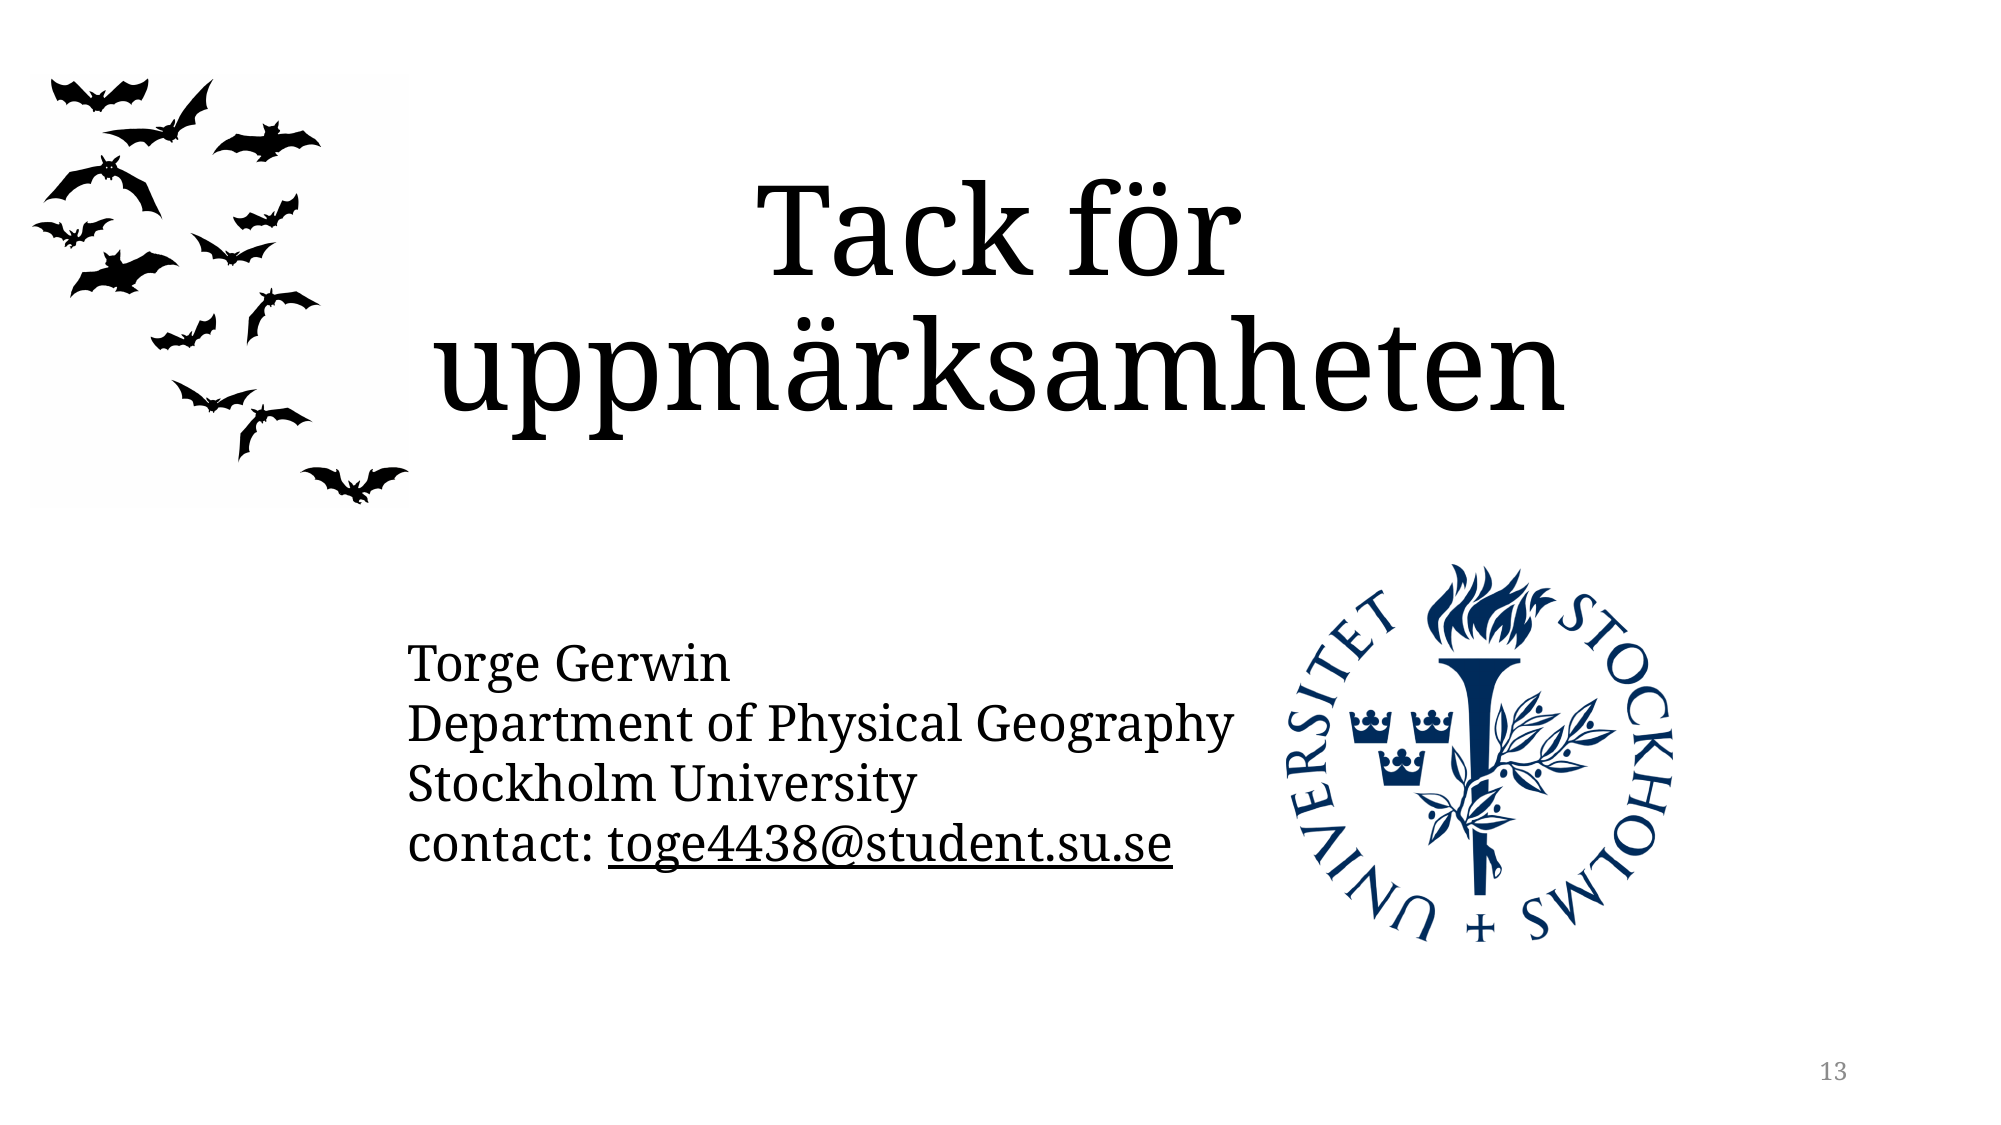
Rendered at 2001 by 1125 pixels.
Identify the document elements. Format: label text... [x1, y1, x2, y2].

picture [30, 74, 409, 508]
title Tack för uppmärksamheten [409, 270, 1750, 446]
picture [1286, 564, 1673, 942]
text_box Torge Gerwin Department of Physical Geography Stockholm University contact: toge4438@student.su.se [392, 624, 1286, 888]
slide_number 13 [1412, 1042, 1863, 1103]
